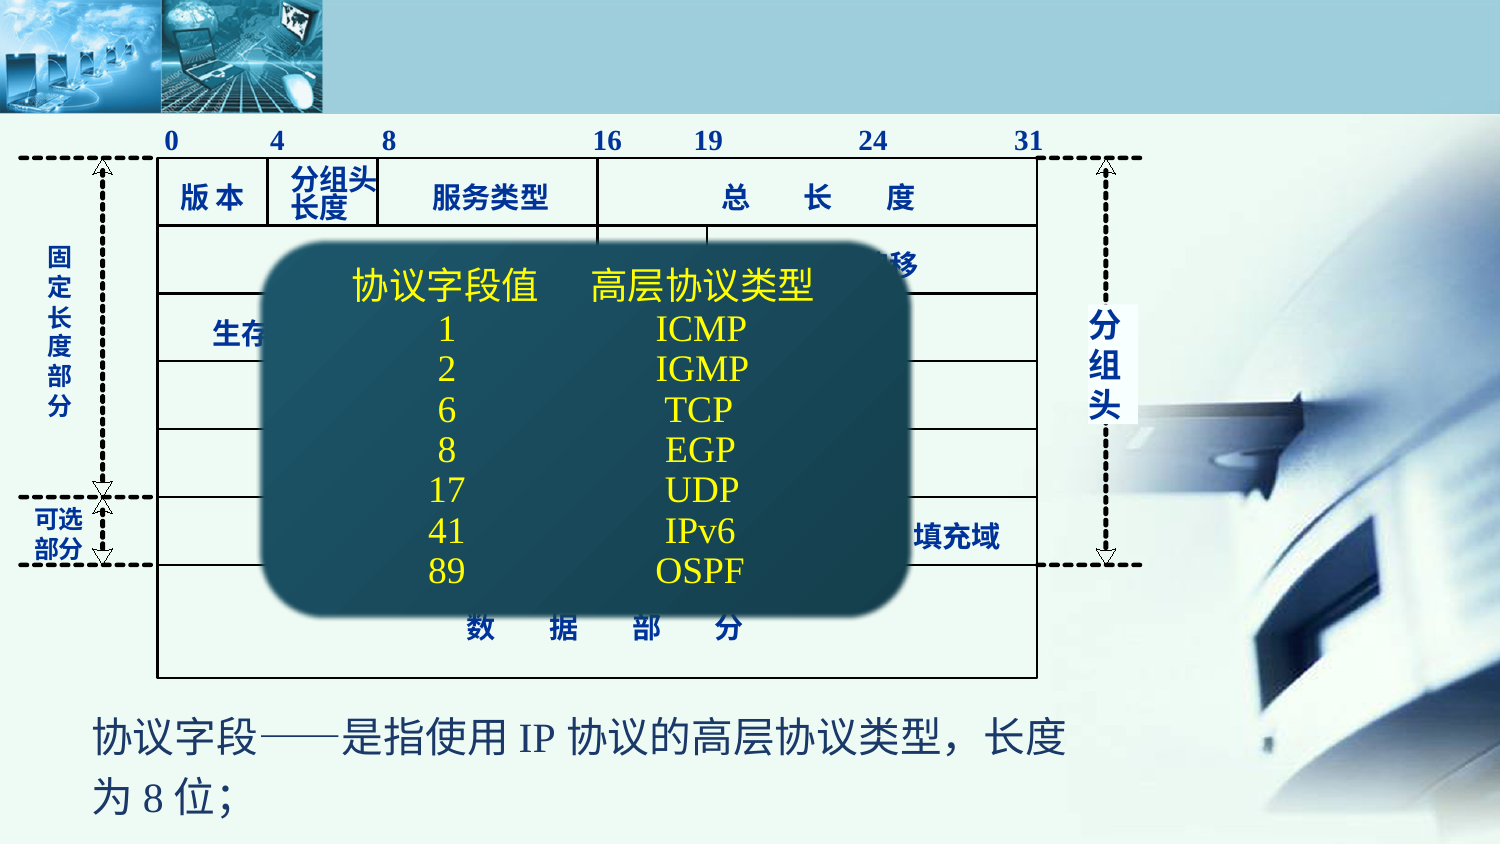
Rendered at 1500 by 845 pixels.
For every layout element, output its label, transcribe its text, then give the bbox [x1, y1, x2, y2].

text_box 协议字段——是指使用IP协议的高层协议类型，长度为8位； [76, 693, 1093, 829]
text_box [15, 115, 1152, 683]
picture [0, 0, 1500, 844]
